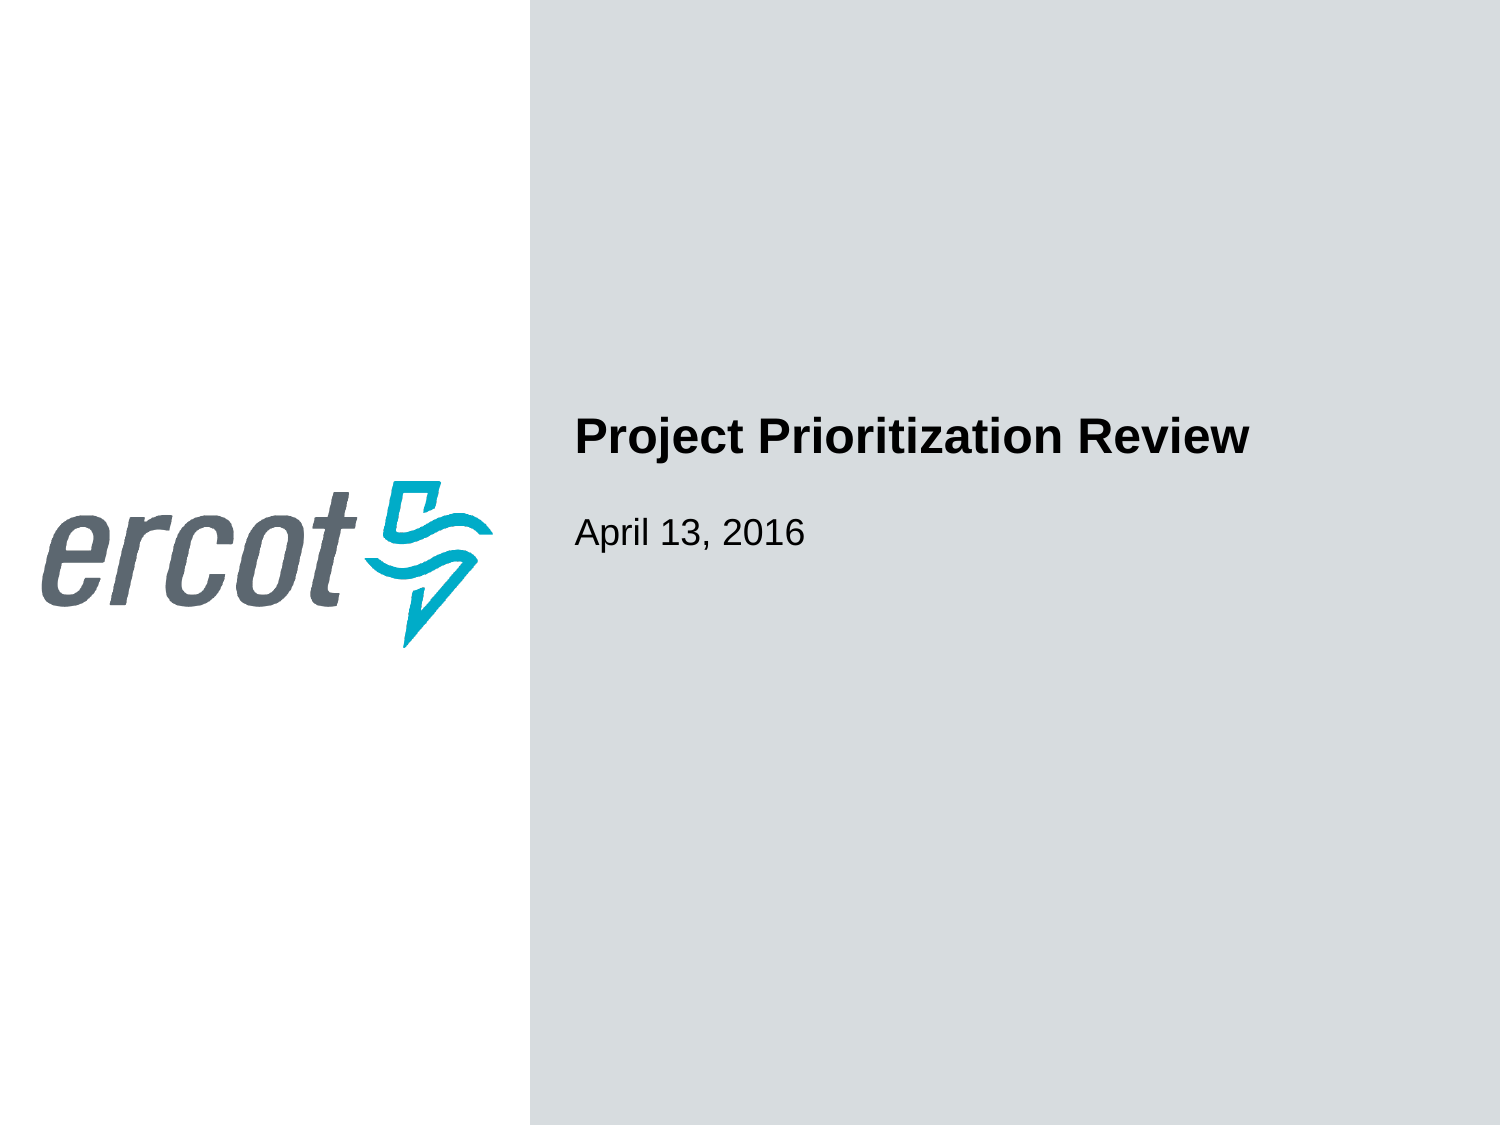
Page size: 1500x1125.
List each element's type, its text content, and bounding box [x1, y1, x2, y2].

text_box Project Prioritization Review April 13, 2016 [559, 395, 1413, 561]
picture [32, 471, 501, 654]
